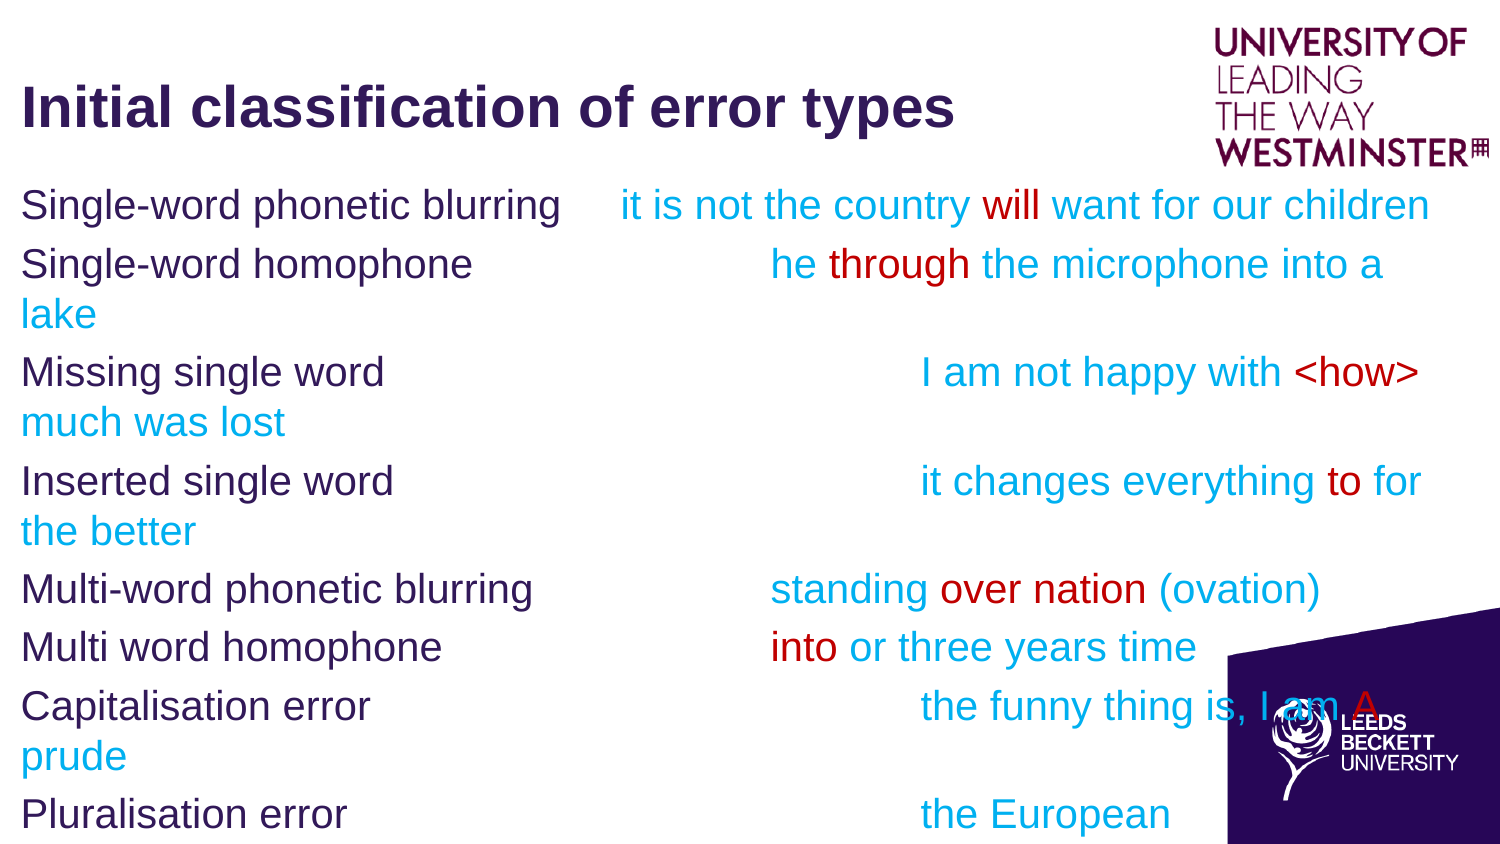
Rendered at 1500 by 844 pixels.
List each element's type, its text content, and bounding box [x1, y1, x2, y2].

title Initial classification of error types [5, 33, 1010, 170]
picture [0, 0, 1500, 844]
list Single-word phonetic blurring it is not the country will want for our children Single-word homophone he through the microphone into a lake Missing single word I am not happy with <how> much was lost Inserted single word it changes everything to for the better Multi-word phonetic blurring standing over nation (ovation) Multi word homophone into or three years time Capitalisation error the funny thing is, I am A prude Pluralisation error the European Championship's Number-grammar error they changed to 4-14-1 (4-1-4-1) Named entity error Andrey and silver (Adrien Silver) Punctuation misinterpretation I don't like pressure for stop (.) [5, 170, 1459, 824]
